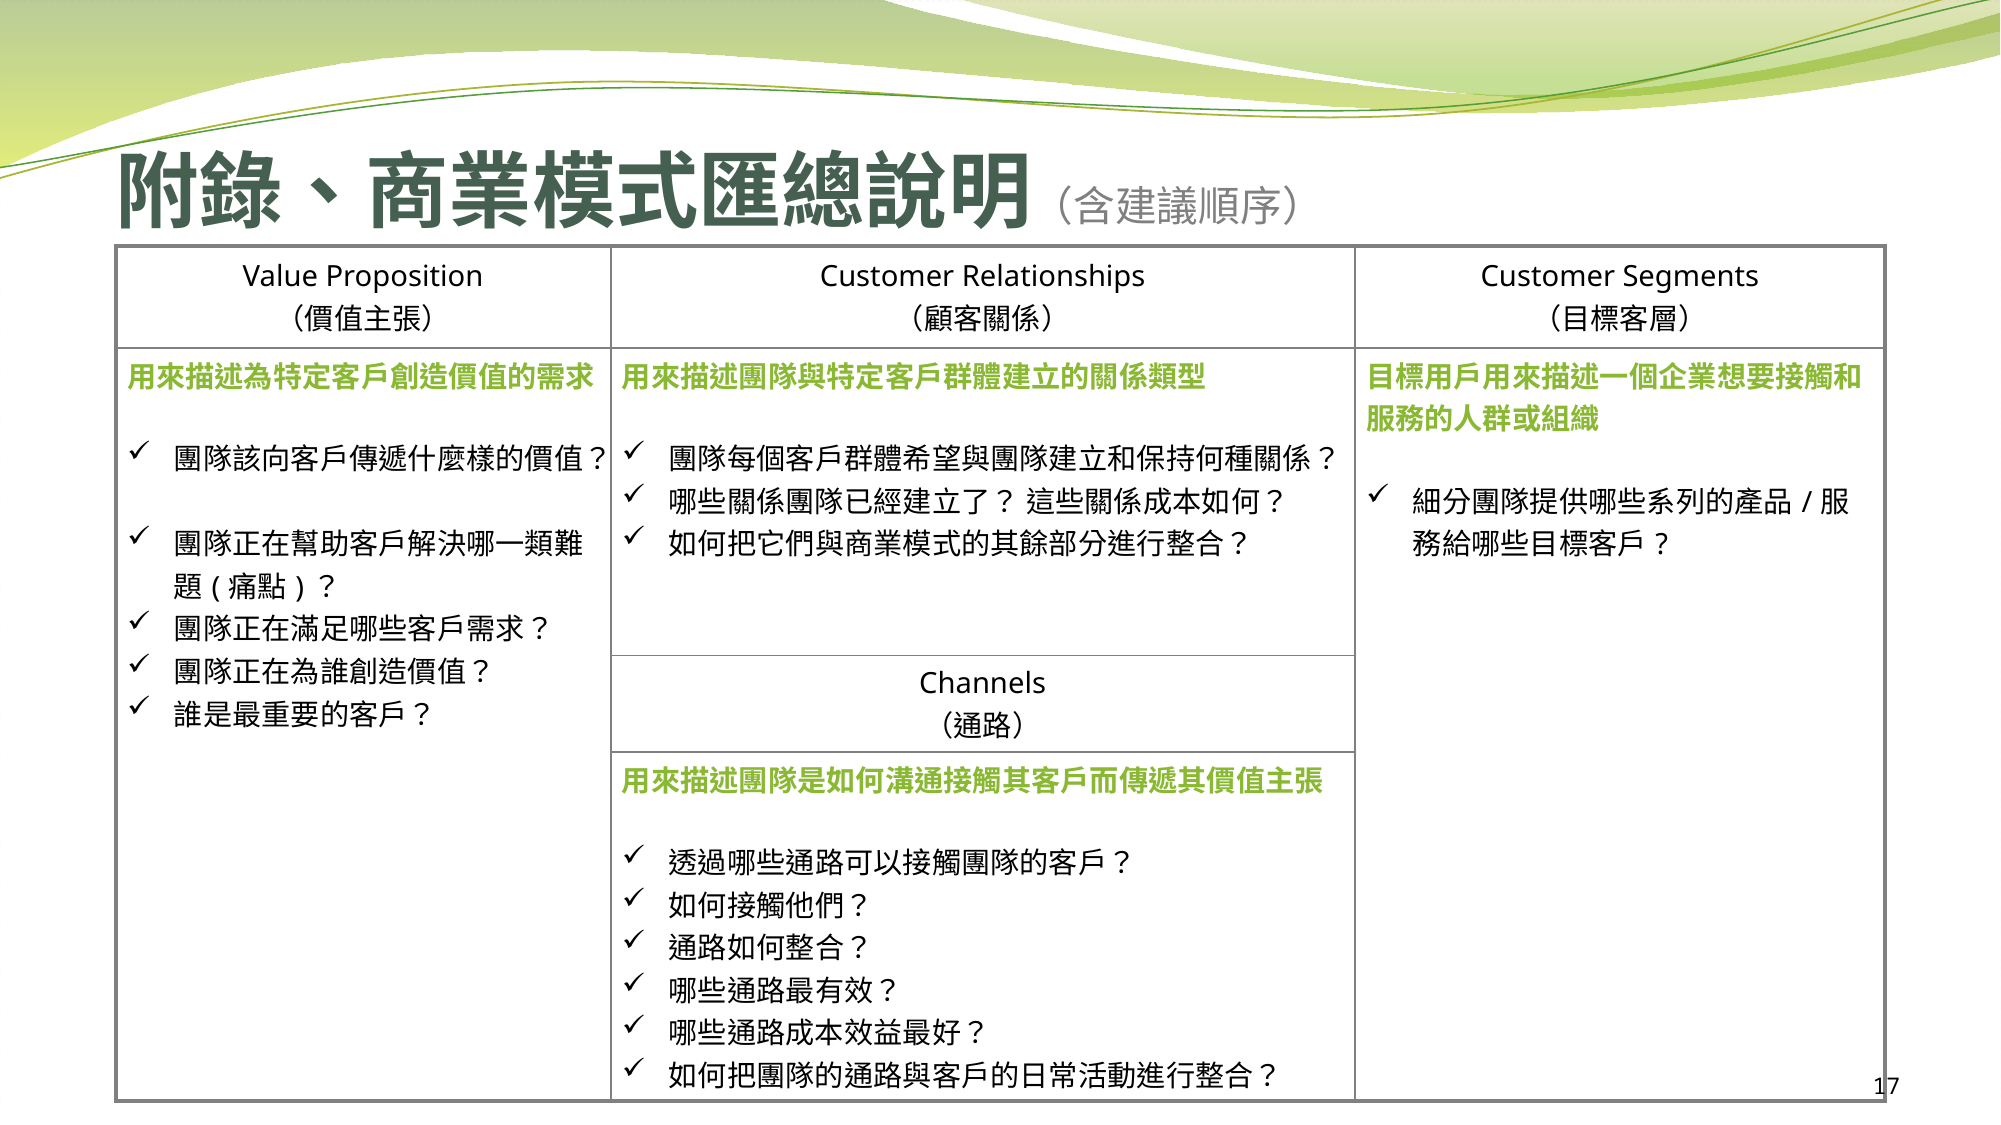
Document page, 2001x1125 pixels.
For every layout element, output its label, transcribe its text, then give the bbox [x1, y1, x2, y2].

table_header Value Proposition （價值主張） [118, 248, 610, 347]
table_cell 用來描述團隊與特定客戶群體建立的關係類型 團隊每個客戶群體希望與團隊建立和保持何種關係？ 哪些關係團隊已經建立了？ 這些關係成本如何？ 如何把它們與商業模式的其餘部分進行整合？ [612, 349, 1354, 655]
table_cell 用來描述團隊是如何溝通接觸其客戶而傳遞其價值主張 透過哪些通路可以接觸團隊的客戶？ 如何接觸他們？ 通路如何整合？ 哪些通路最有效？ 哪些通路成本效益最好？ 如何把團隊的通路與客戶的日常活動進行整合？ [612, 753, 1354, 1099]
table_cell 用來描述為特定客戶創造價值的需求 團隊該向客戶傳遞什麼樣的價值？ 團隊正在幫助客戶解決哪一類難題(痛點)？ 團隊正在滿足哪些客戶需求？ 團隊正在為誰創造價值？ 誰是最重要的客戶？ [118, 349, 610, 1099]
table_header Customer Segments （目標客層） [1356, 248, 1883, 347]
slide_number 17 [1733, 1042, 1900, 1103]
title 附錄、商業模式匯總說明（含建議順序） [115, 109, 1916, 238]
table_cell Channels （通路） [612, 656, 1354, 751]
table_header Customer Relationships （顧客關係） [612, 248, 1354, 347]
table_cell 目標用戶用來描述一個企業想要接觸和服務的人群或組織 細分團隊提供哪些系列的產品/服務給哪些目標客戶? [1356, 349, 1883, 1099]
